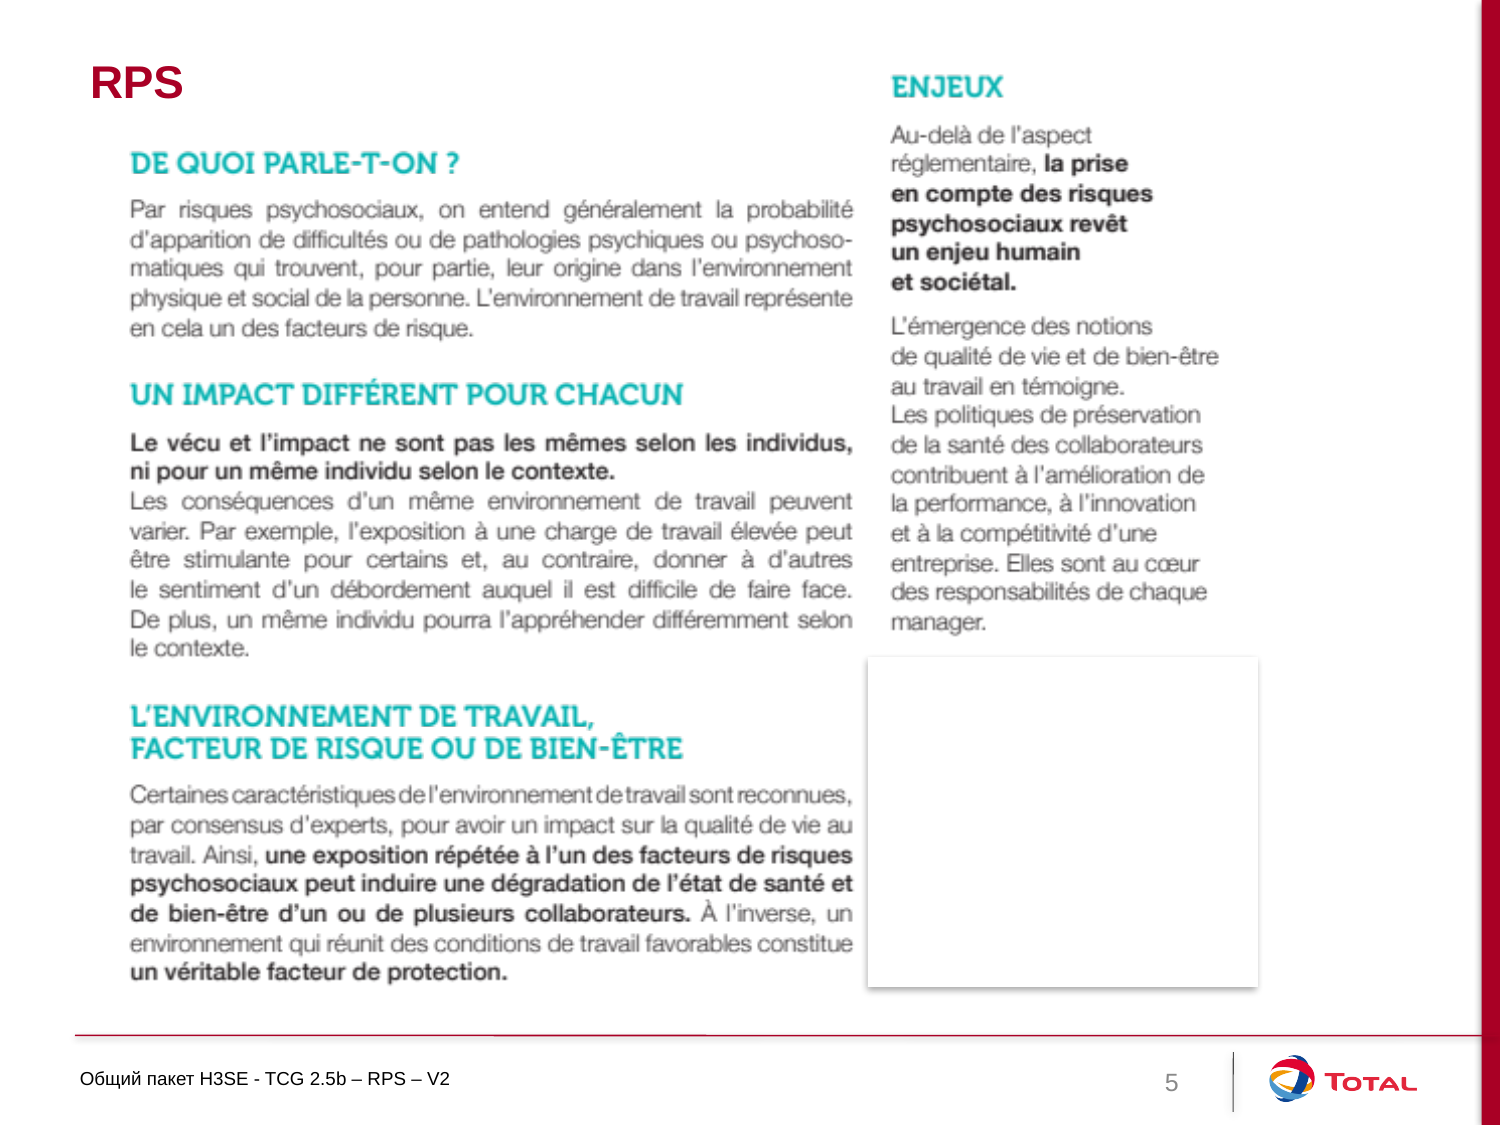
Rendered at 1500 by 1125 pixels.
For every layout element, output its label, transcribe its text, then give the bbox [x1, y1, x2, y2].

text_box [106, 66, 1258, 988]
footer Общий пакет H3SE - TCG 2.5b – RPS – V2 [64, 1058, 1154, 1119]
slide_number 5 [1074, 1051, 1194, 1112]
picture [1260, 1045, 1426, 1112]
title RPS [75, 45, 1424, 150]
